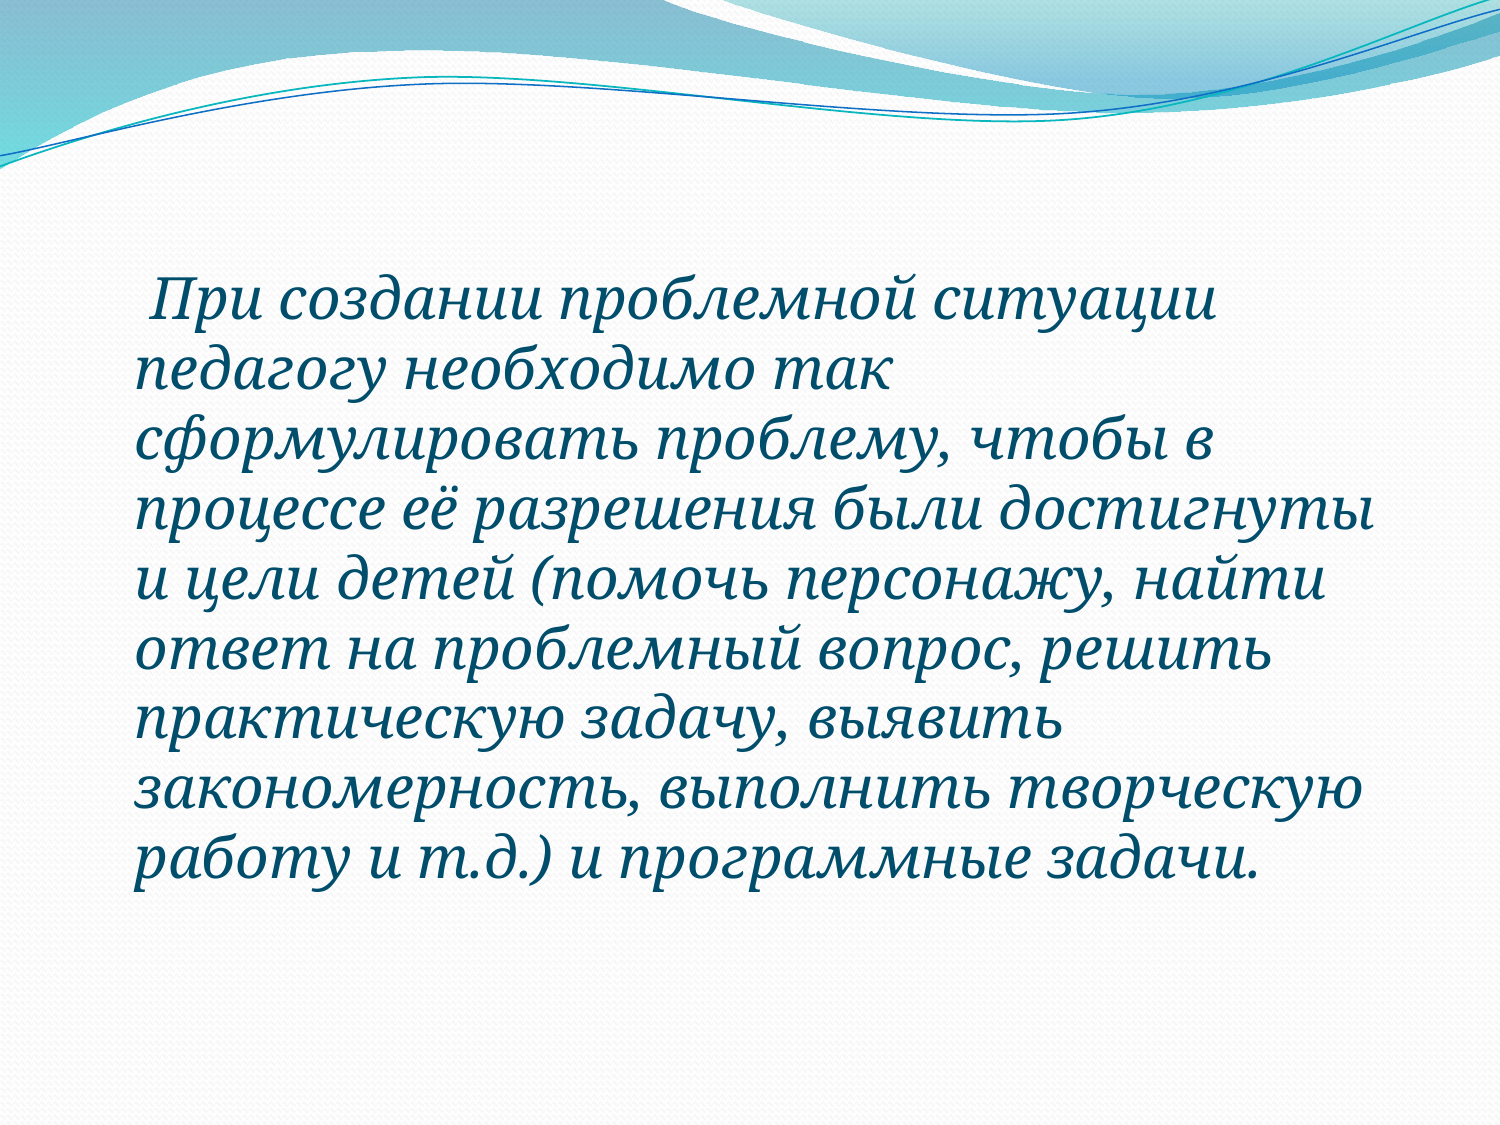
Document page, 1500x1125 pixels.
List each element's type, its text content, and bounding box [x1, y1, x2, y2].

list При создании проблемной ситуации педагогу необходимо так сформулировать проблему, чтобы в процессе её разрешения были достигнуты и цели детей (помочь персонажу, найти ответ на проблемный вопрос, решить практическую задачу, выявить закономерность, выполнить творческую работу и т.д.) и программные задачи. [75, 172, 1425, 1038]
